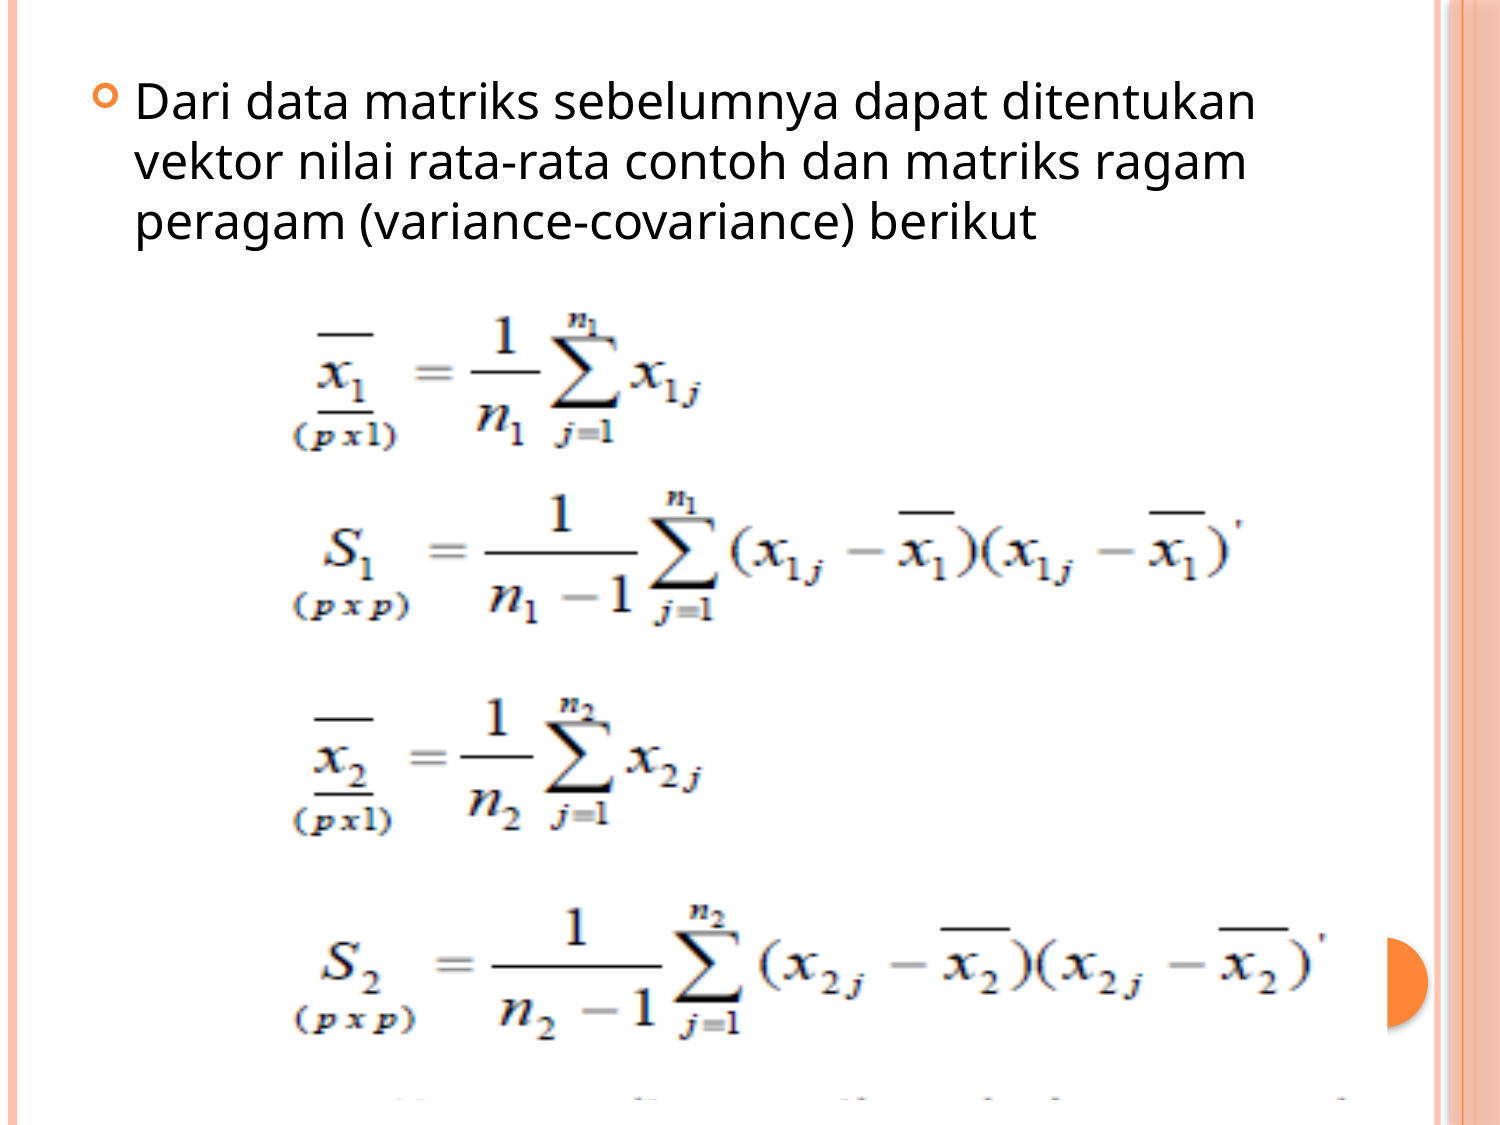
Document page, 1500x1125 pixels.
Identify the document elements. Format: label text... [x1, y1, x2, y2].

picture [199, 274, 1388, 1101]
list Dari data matriks sebelumnya dapat ditentukan vektor nilai rata-rata contoh dan matriks ragam peragam (variance-covariance) berikut [75, 62, 1425, 1005]
